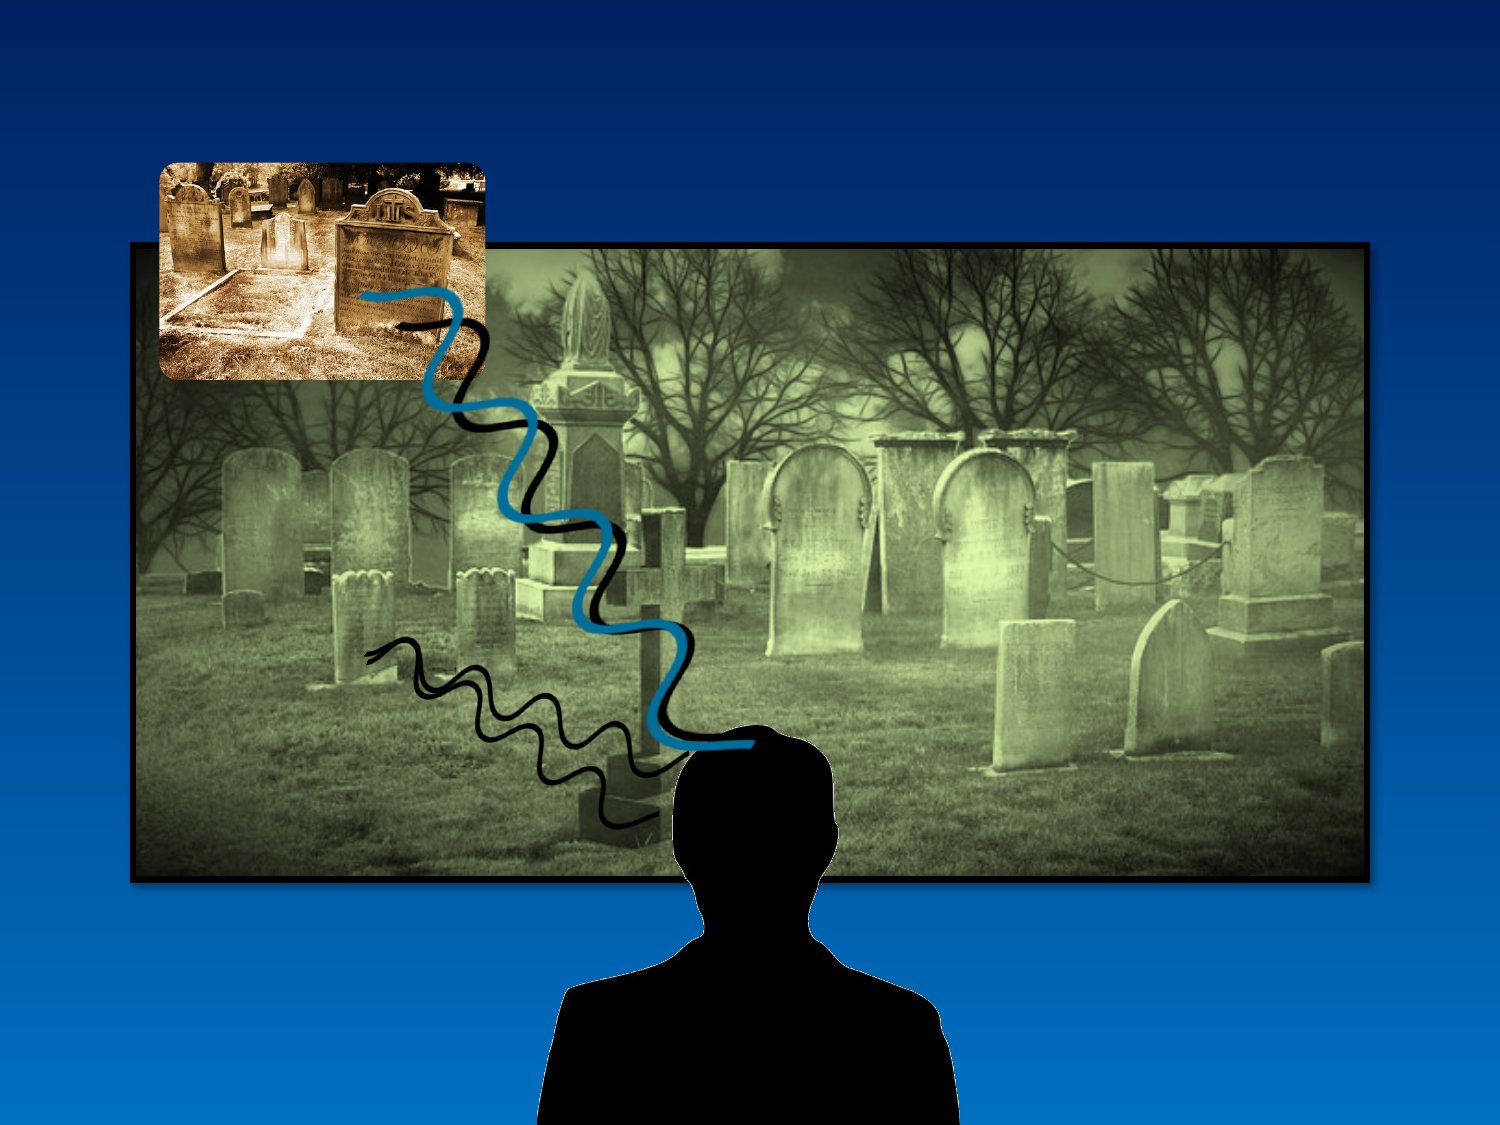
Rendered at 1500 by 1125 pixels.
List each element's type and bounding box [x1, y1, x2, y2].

picture [135, 162, 1365, 1125]
